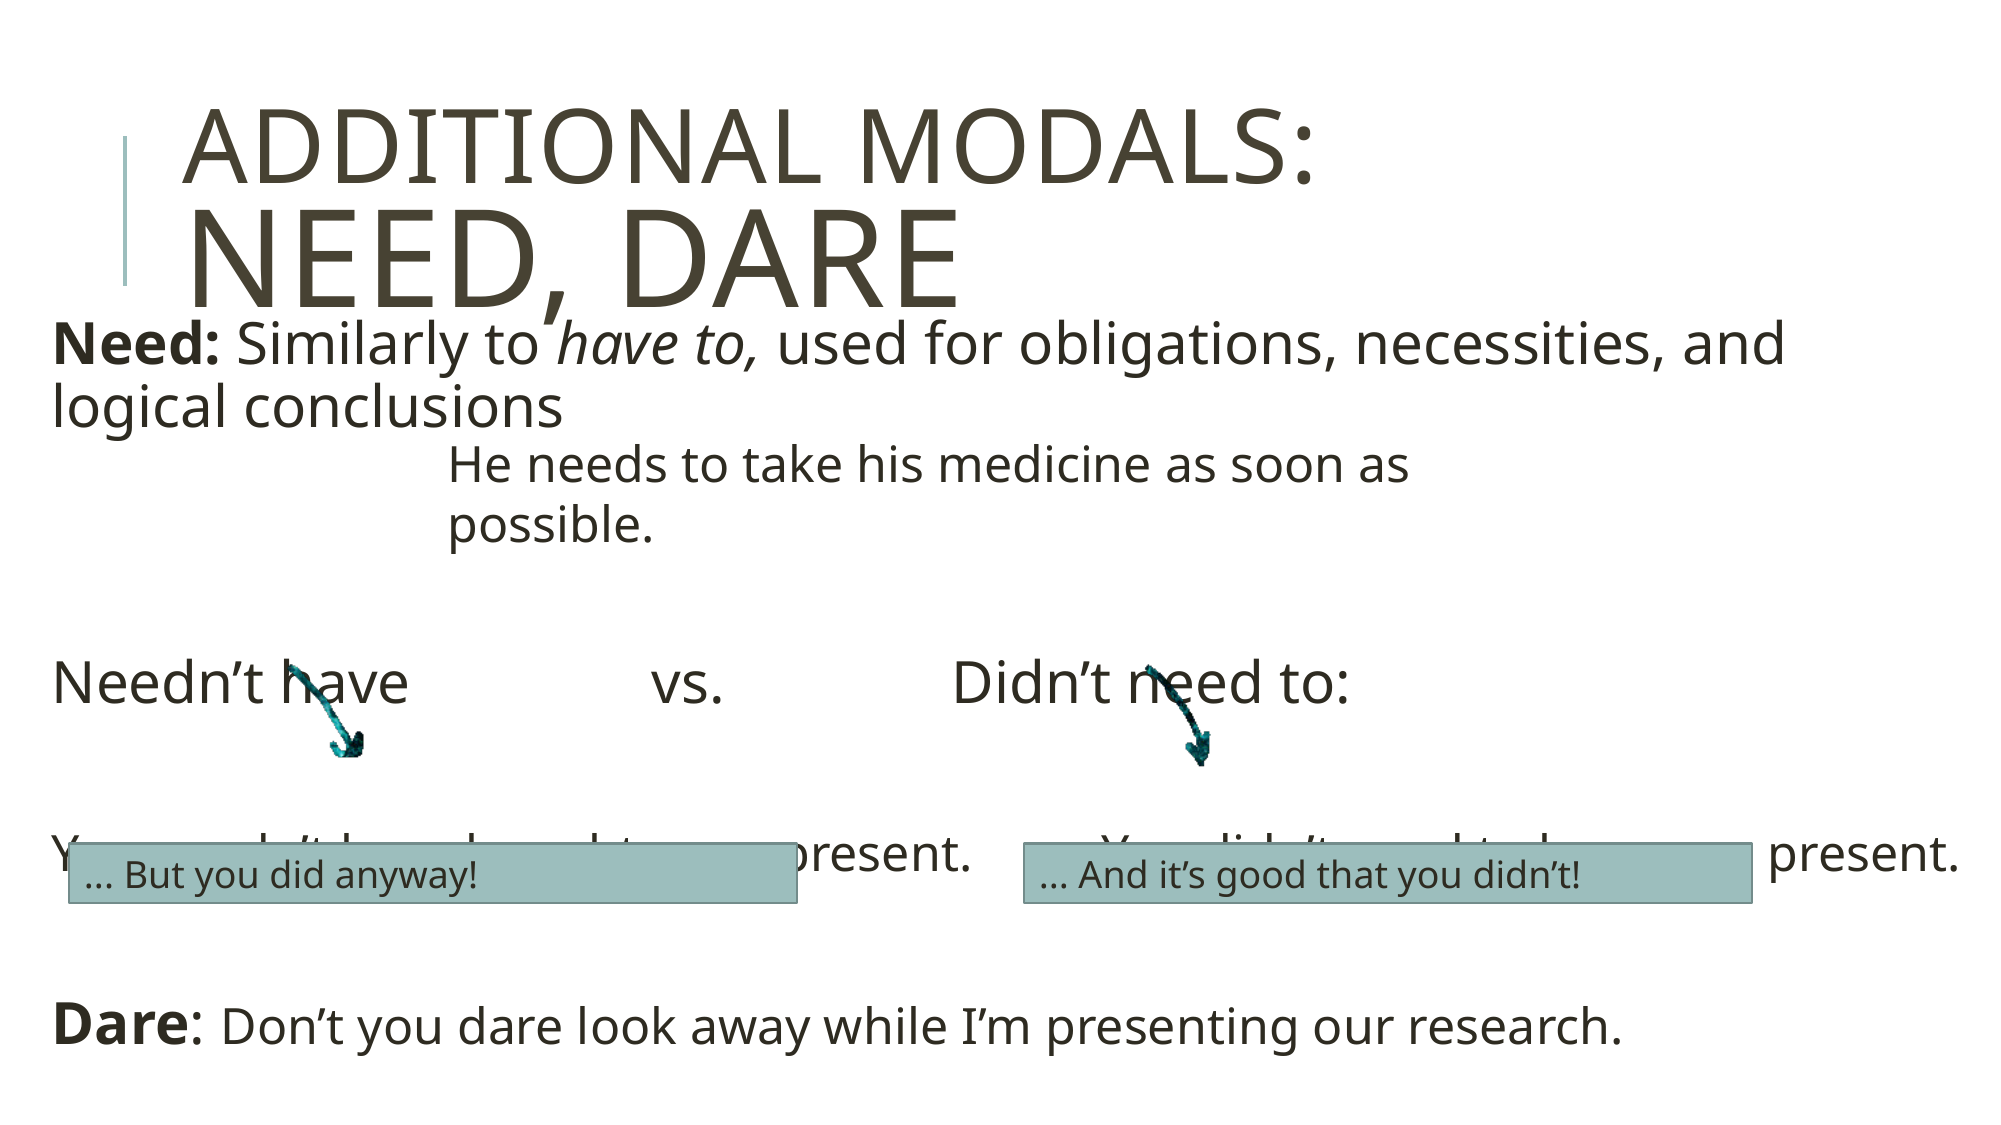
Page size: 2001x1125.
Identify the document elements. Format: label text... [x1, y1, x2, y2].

text_box ... But you did anyway! [68, 842, 798, 904]
text_box He needs to take his medicine as soon as possible. [433, 424, 1536, 560]
picture [282, 659, 369, 763]
picture [1140, 659, 1216, 772]
text_box ... And it’s good that you didn’t! [1023, 842, 1753, 904]
list Need: Similarly to have to, used for obligations, necessities, and logical conclusions Needn’t have vs. Didn’t need to: You needn’t have bought me a present. You didn’t need to buy me a present. Dare: Don’t you dare look away while I’m presenting our research. [29, 307, 1980, 1101]
title Additional modals: need, dare [168, 96, 1763, 307]
